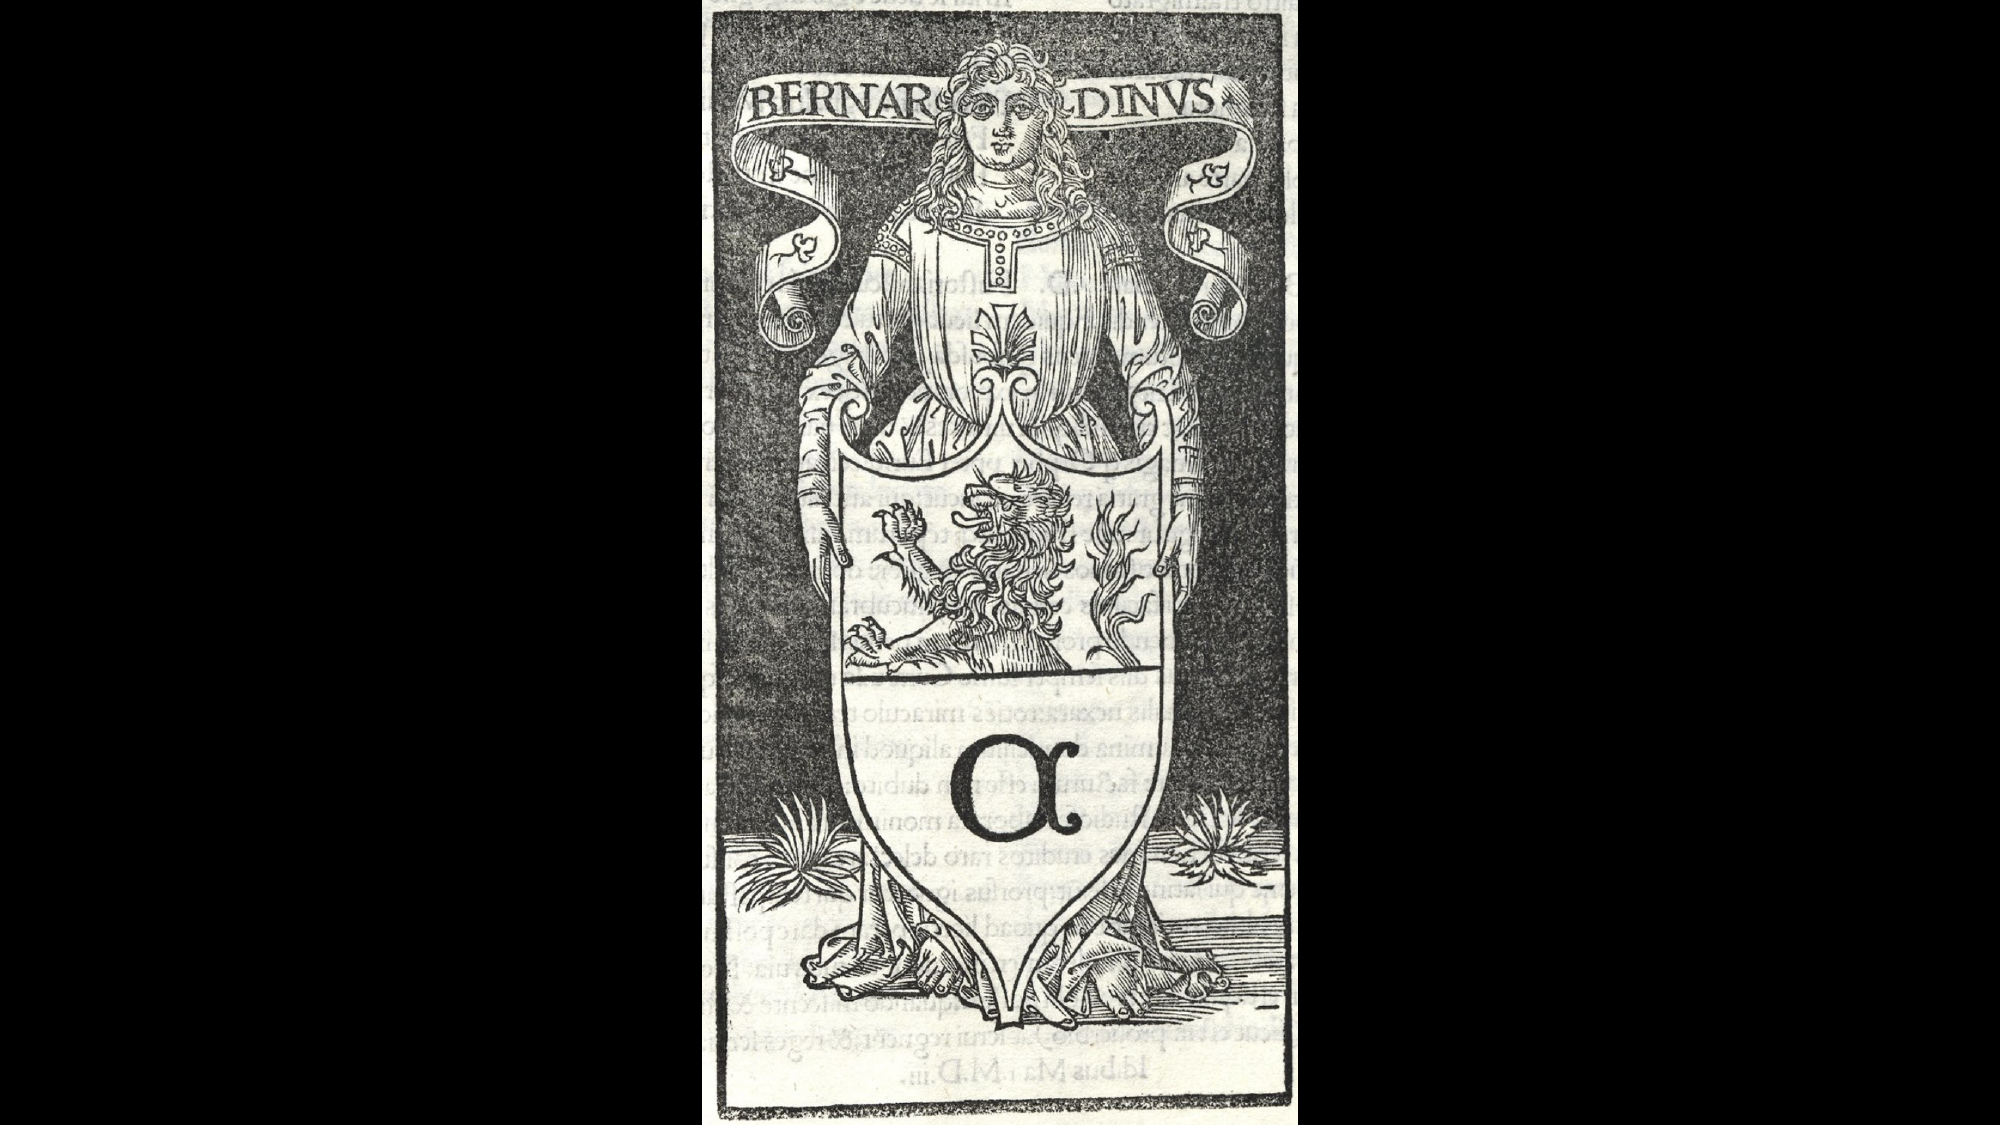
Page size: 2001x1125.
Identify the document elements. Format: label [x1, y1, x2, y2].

picture [702, 0, 1298, 1125]
